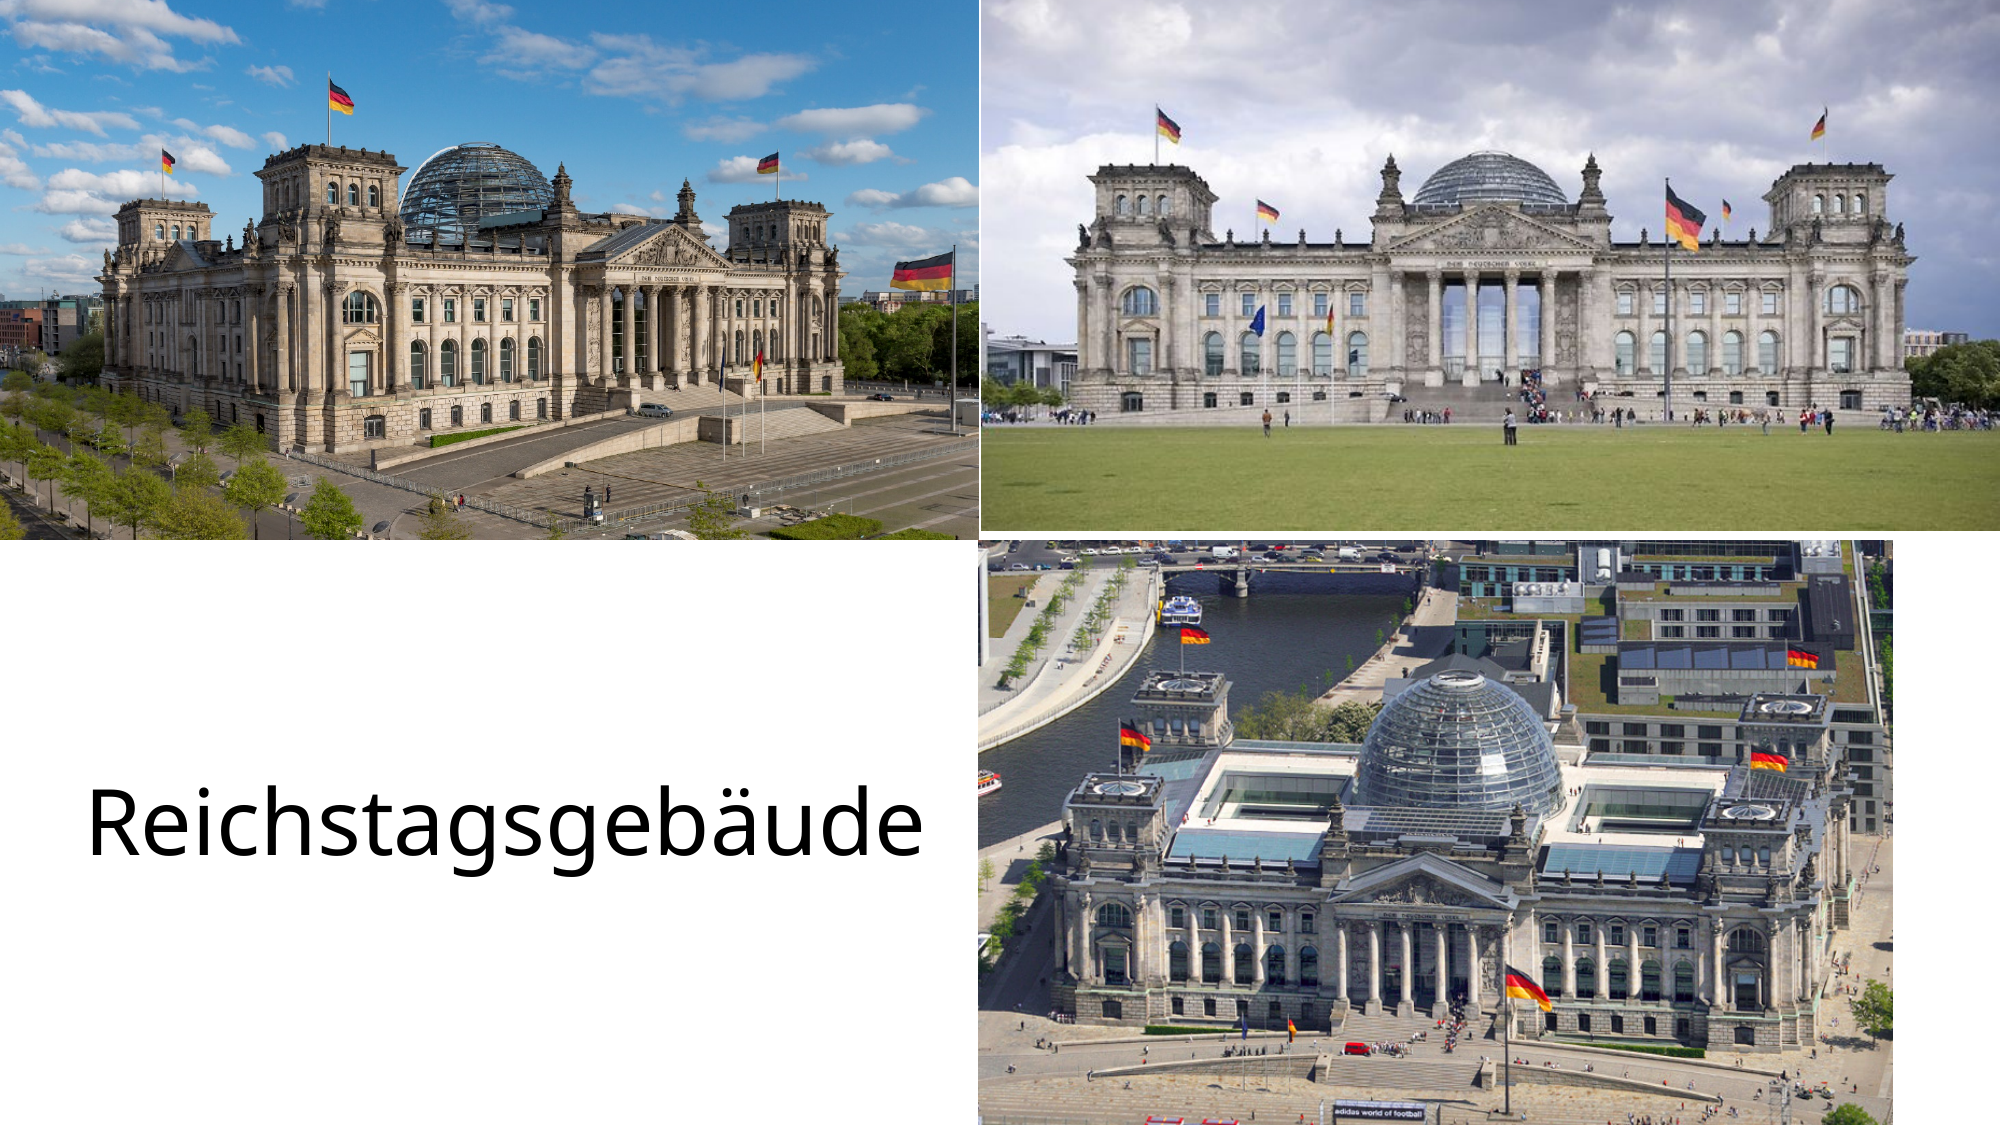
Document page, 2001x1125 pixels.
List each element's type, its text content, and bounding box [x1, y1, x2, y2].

picture [978, 540, 1893, 1125]
picture [981, 0, 2000, 531]
title Reichstagsgebäude [69, 716, 978, 935]
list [0, 0, 979, 541]
